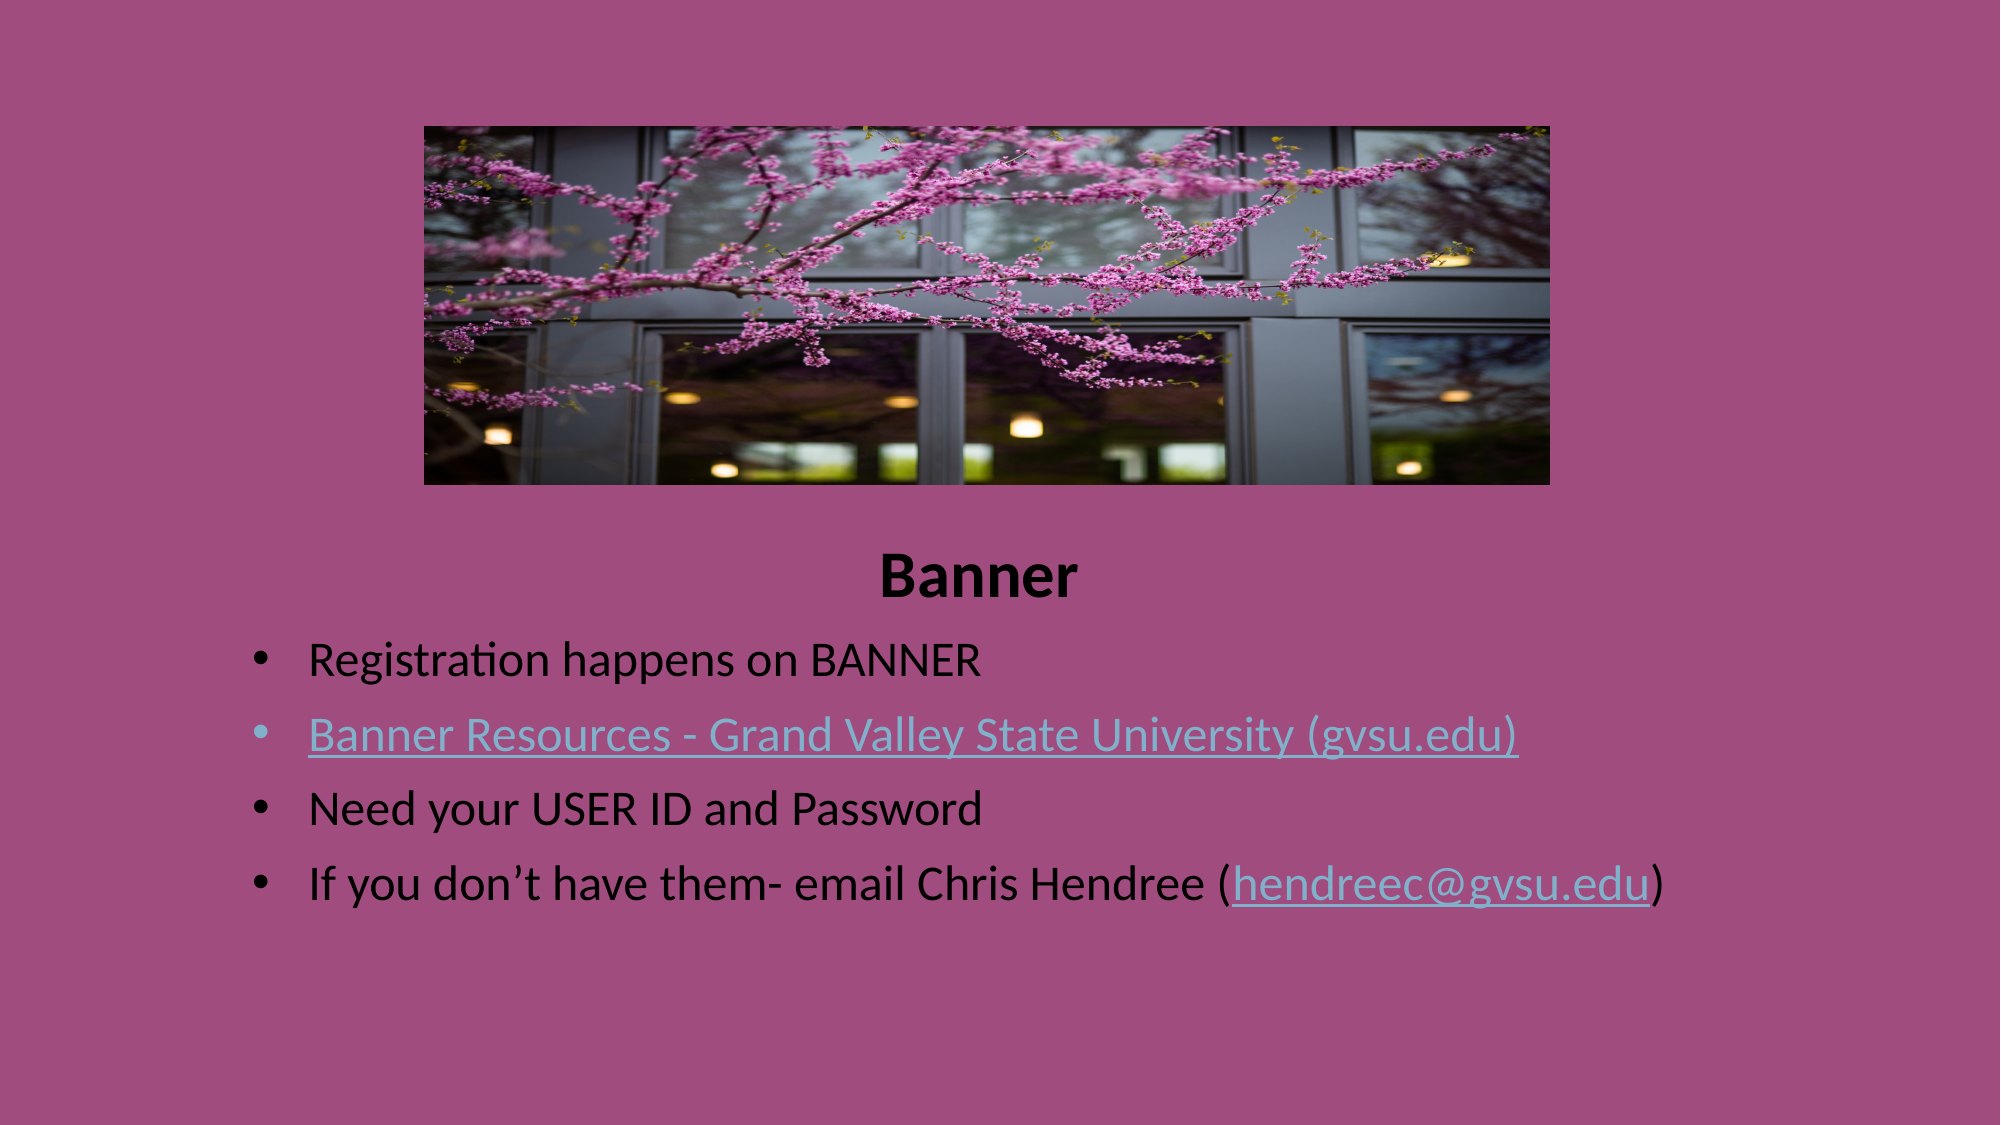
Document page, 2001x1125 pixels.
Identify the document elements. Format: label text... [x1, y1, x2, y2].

subtitle Banner Registration happens on BANNER Banner Resources - Grand Valley State University (gvsu.edu) Need your USER ID and Password If you don’t have them- email Chris Hendree (hendreec@gvsu.edu) [237, 532, 1737, 1050]
picture [424, 126, 1550, 485]
